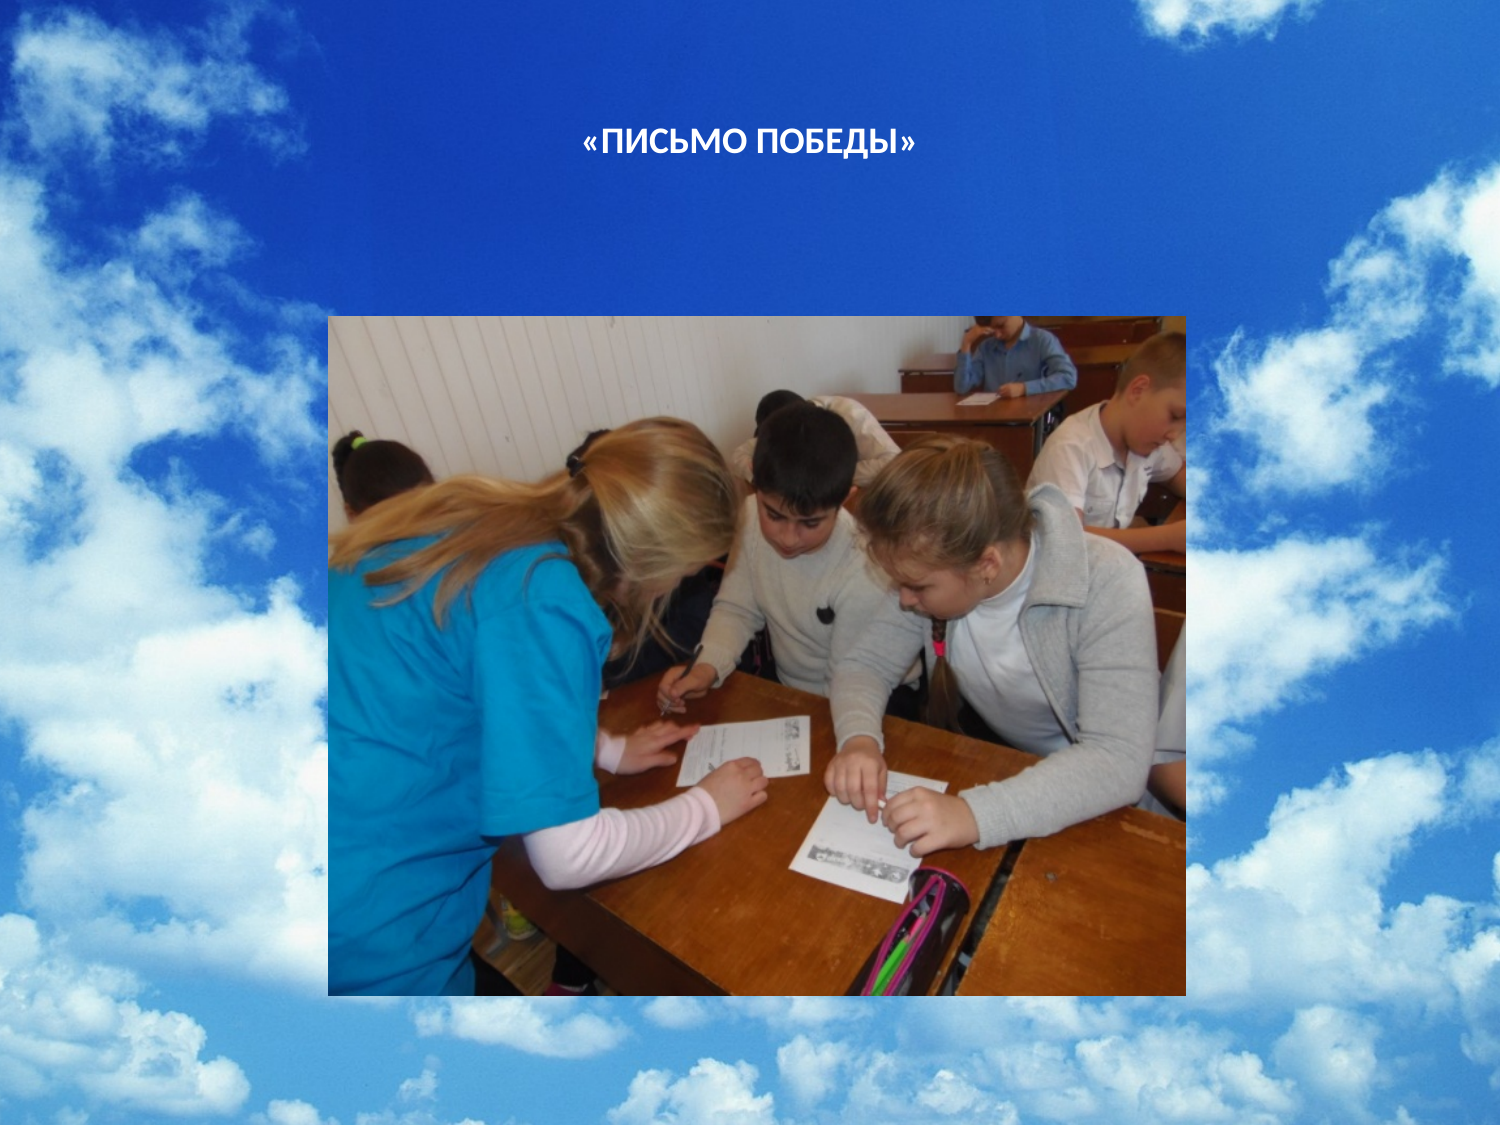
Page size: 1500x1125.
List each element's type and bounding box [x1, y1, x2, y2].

list [327, 316, 1186, 997]
picture [0, 0, 1500, 1125]
